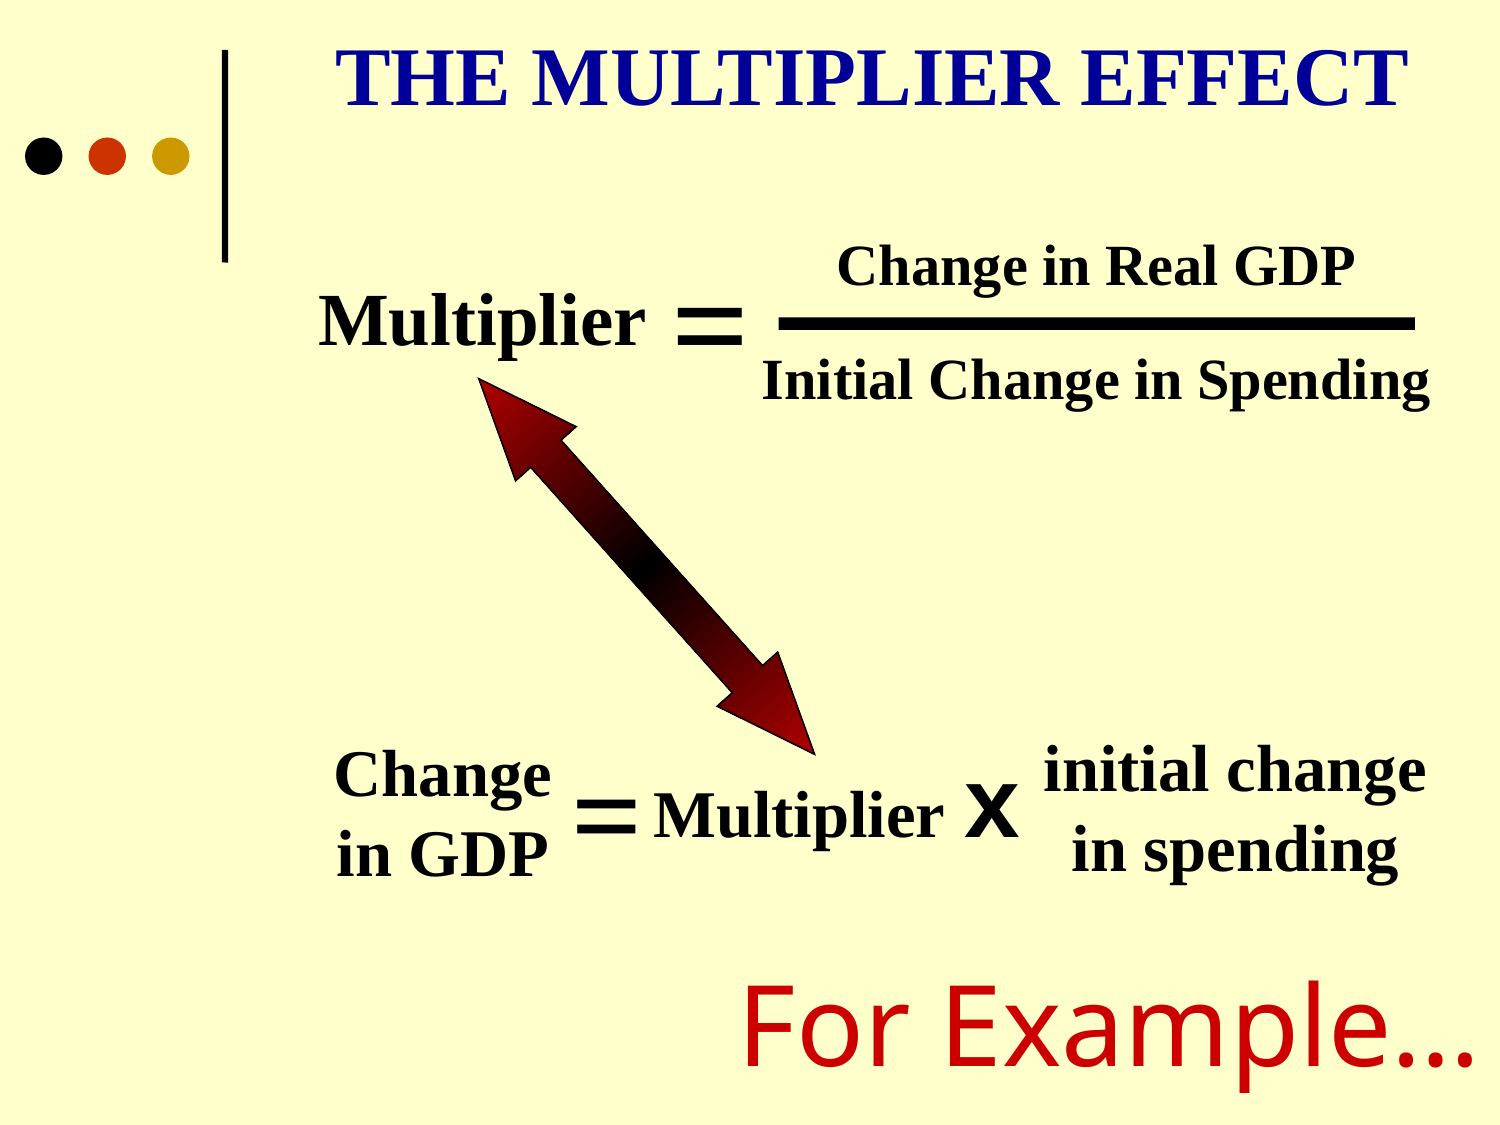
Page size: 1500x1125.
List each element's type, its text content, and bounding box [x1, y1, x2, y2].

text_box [302, 219, 1447, 420]
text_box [319, 717, 1443, 898]
text_box For Example… [722, 946, 1496, 1096]
text_box THE MULTIPLIER EFFECT [320, 15, 1425, 130]
text_box [493, 420, 802, 717]
